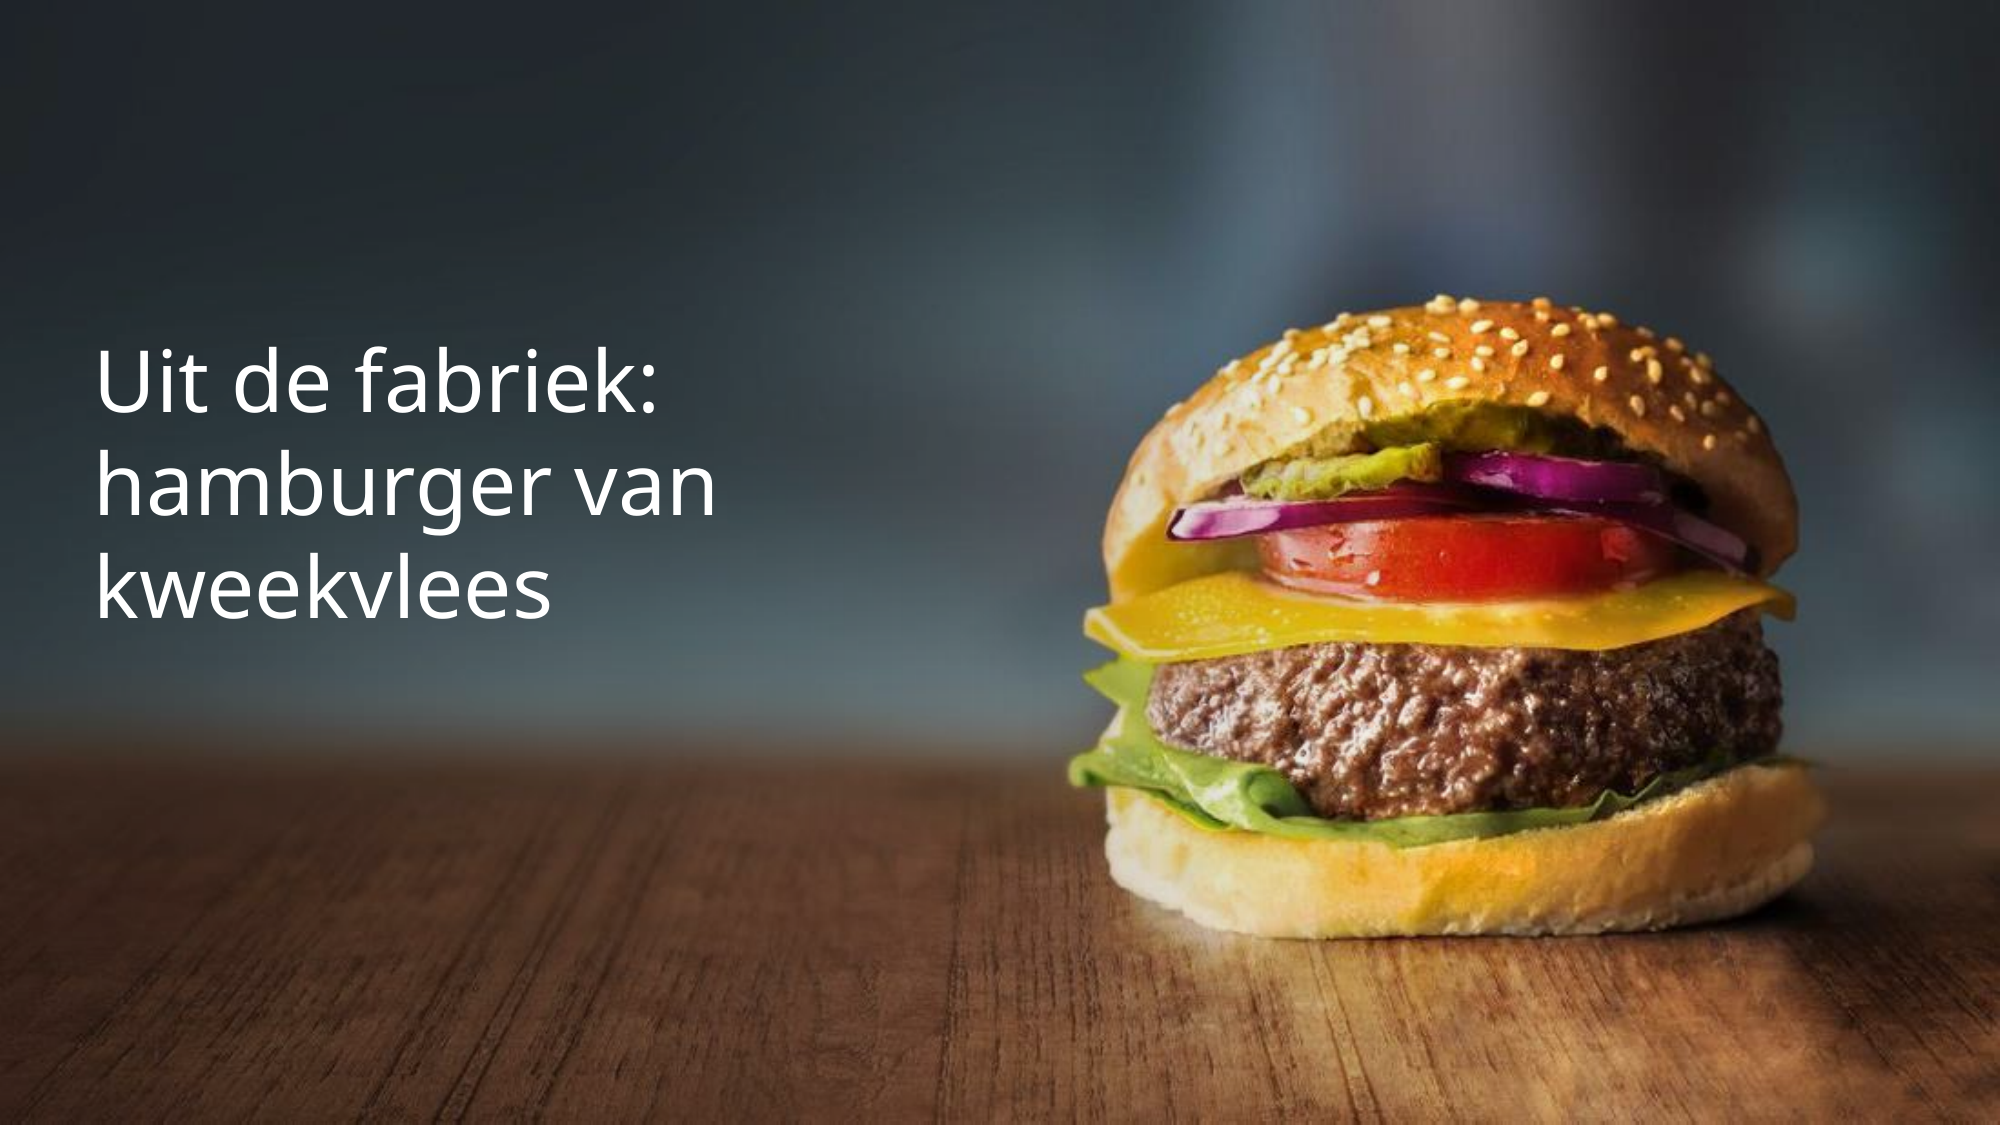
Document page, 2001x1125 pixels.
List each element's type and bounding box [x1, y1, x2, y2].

list [0, 0, 2000, 1125]
